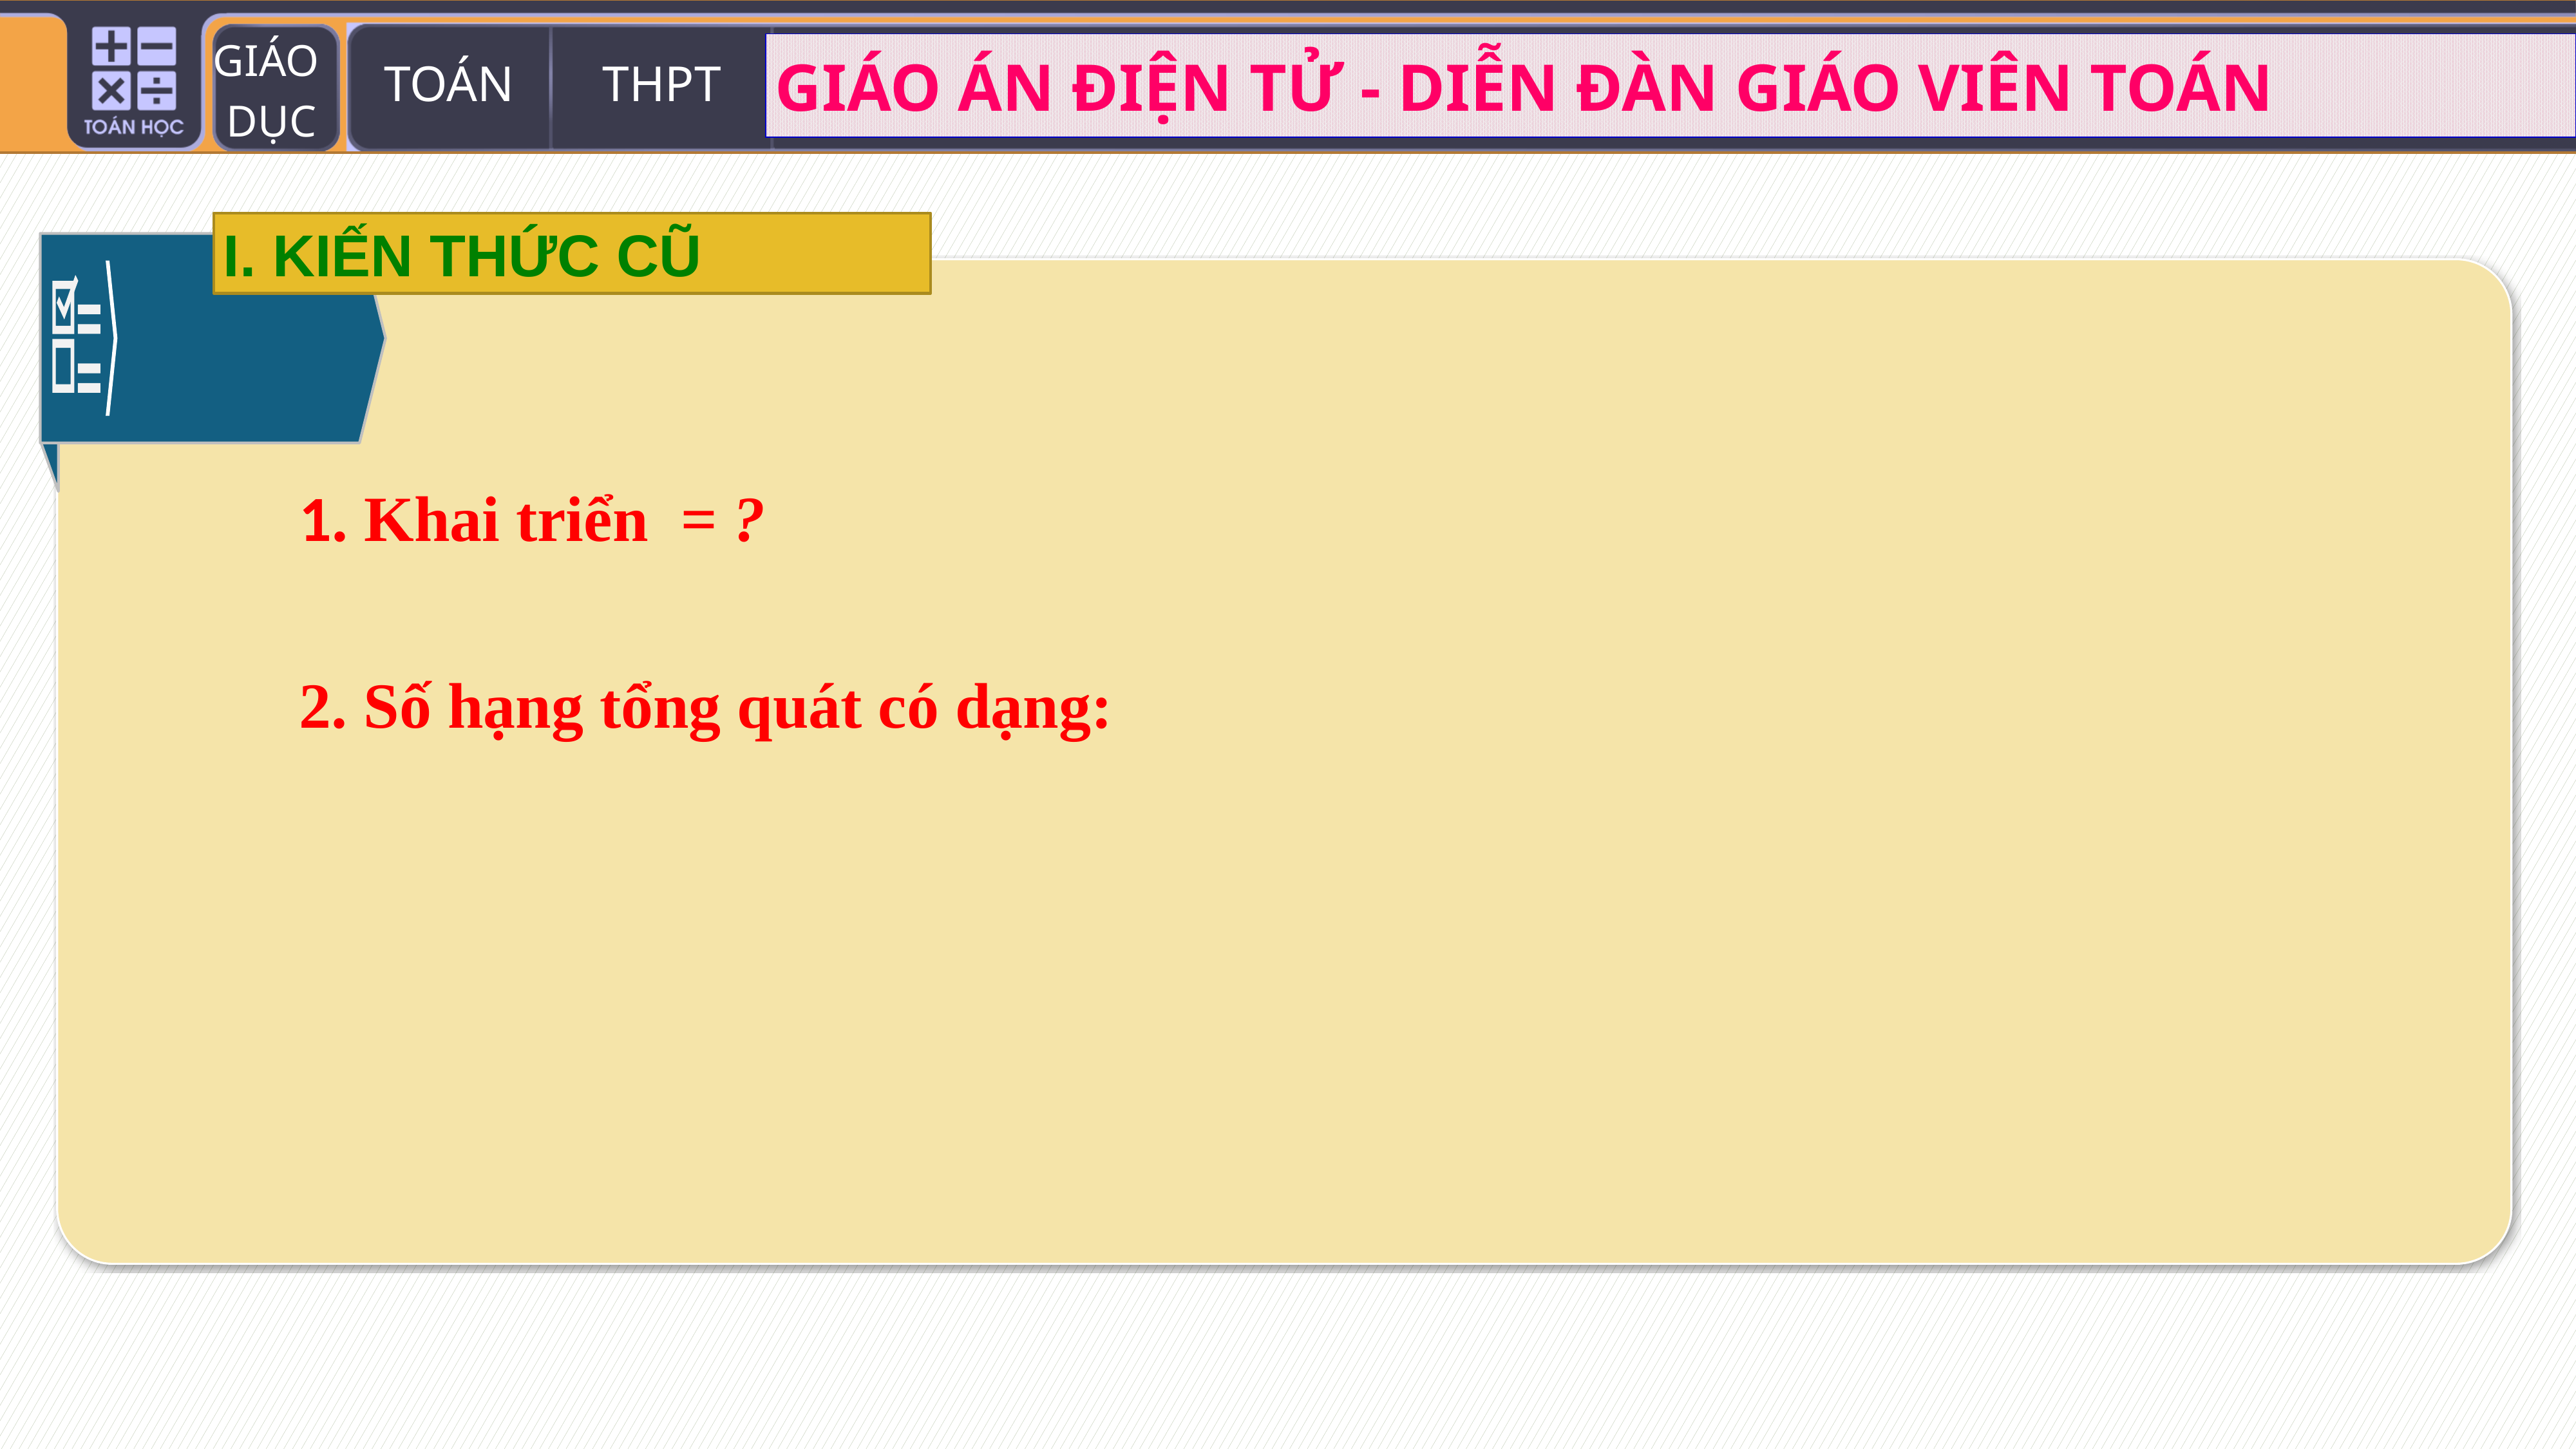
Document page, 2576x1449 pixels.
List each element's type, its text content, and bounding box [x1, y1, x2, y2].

text_box I. KIẾN THỨC CŨ [213, 212, 932, 231]
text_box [40, 233, 2512, 1264]
